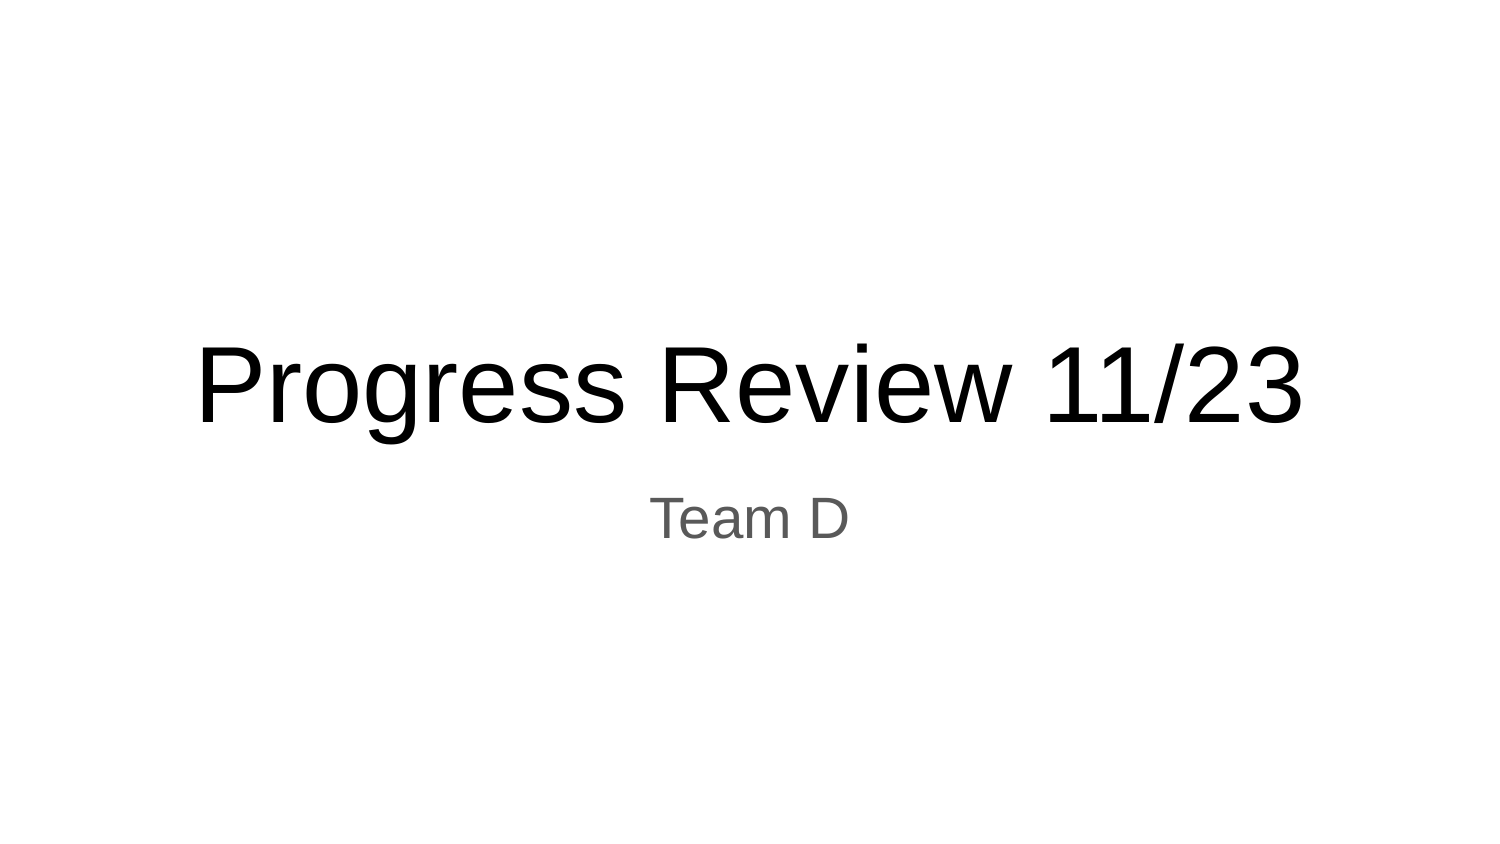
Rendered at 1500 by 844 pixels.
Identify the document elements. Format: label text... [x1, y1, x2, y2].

subtitle Team D [51, 464, 1449, 595]
title Progress Review 11/23 [51, 122, 1449, 459]
